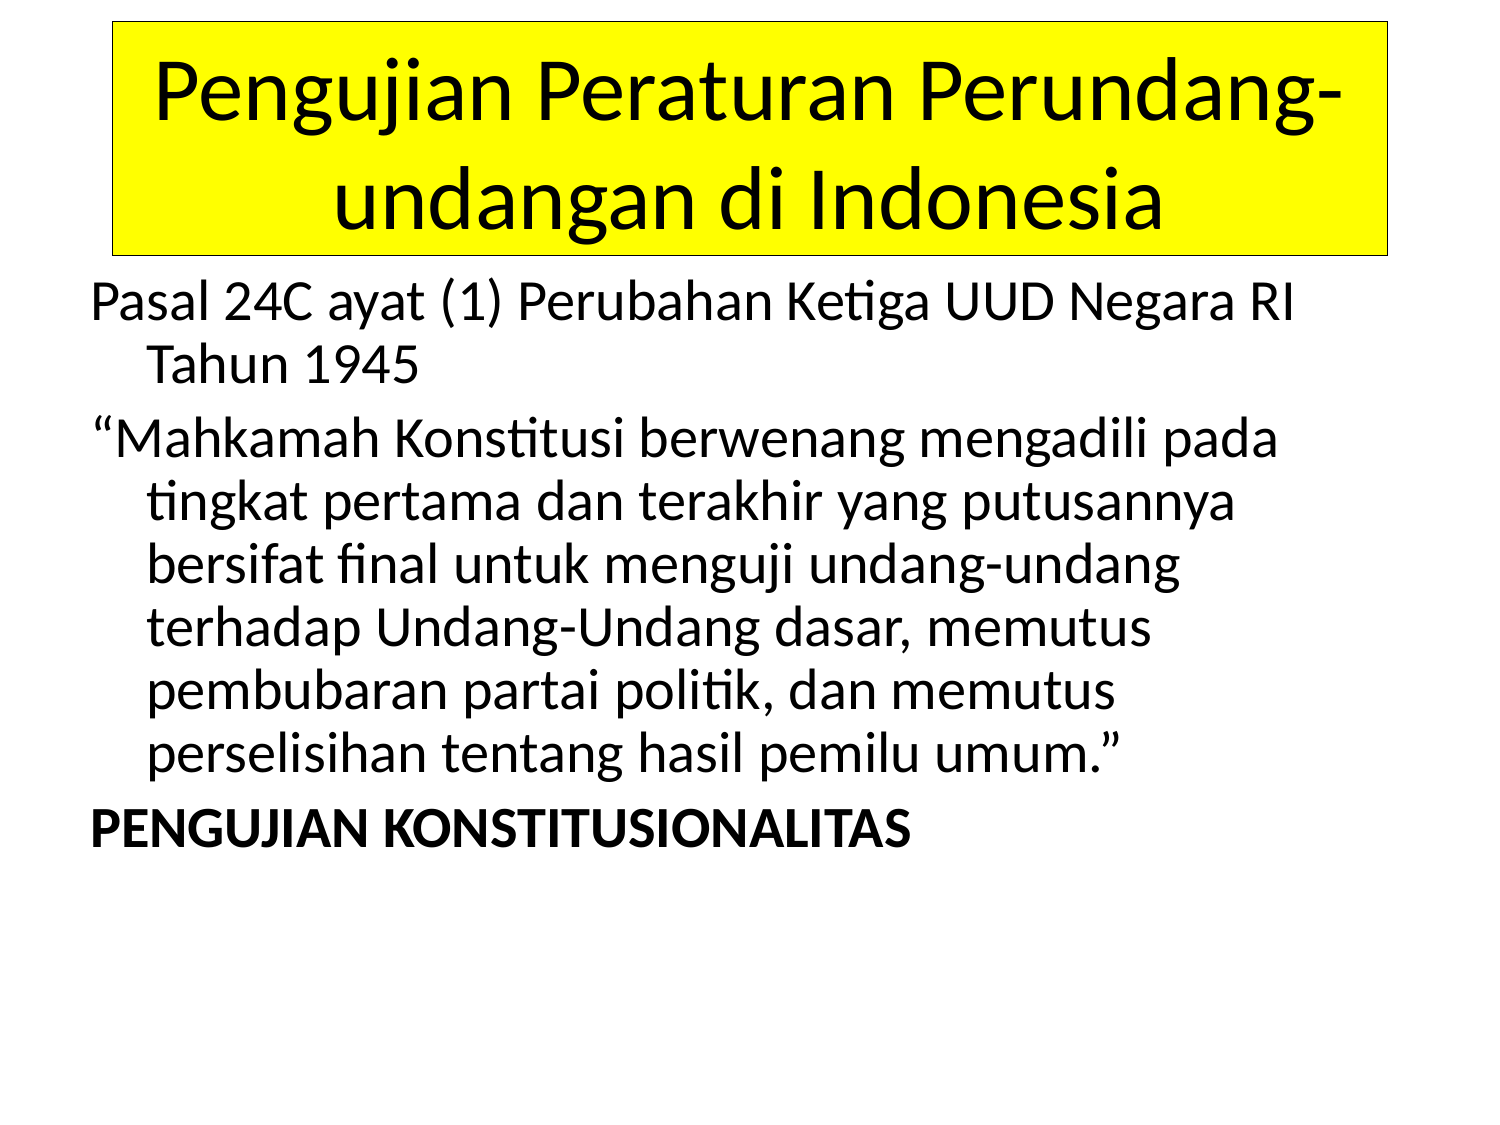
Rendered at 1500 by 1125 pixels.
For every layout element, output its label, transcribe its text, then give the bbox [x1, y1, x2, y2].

title Pengujian Peraturan Perundang-undangan di Indonesia [112, 21, 1388, 256]
list Pasal 24C ayat (1) Perubahan Ketiga UUD Negara RI Tahun 1945 “Mahkamah Konstitusi berwenang mengadili pada tingkat pertama dan terakhir yang putusannya bersifat final untuk menguji undang-undang terhadap Undang-Undang dasar, memutus pembubaran partai politik, dan memutus perselisihan tentang hasil pemilu umum.” PENGUJIAN KONSTITUSIONALITAS [75, 262, 1425, 1005]
